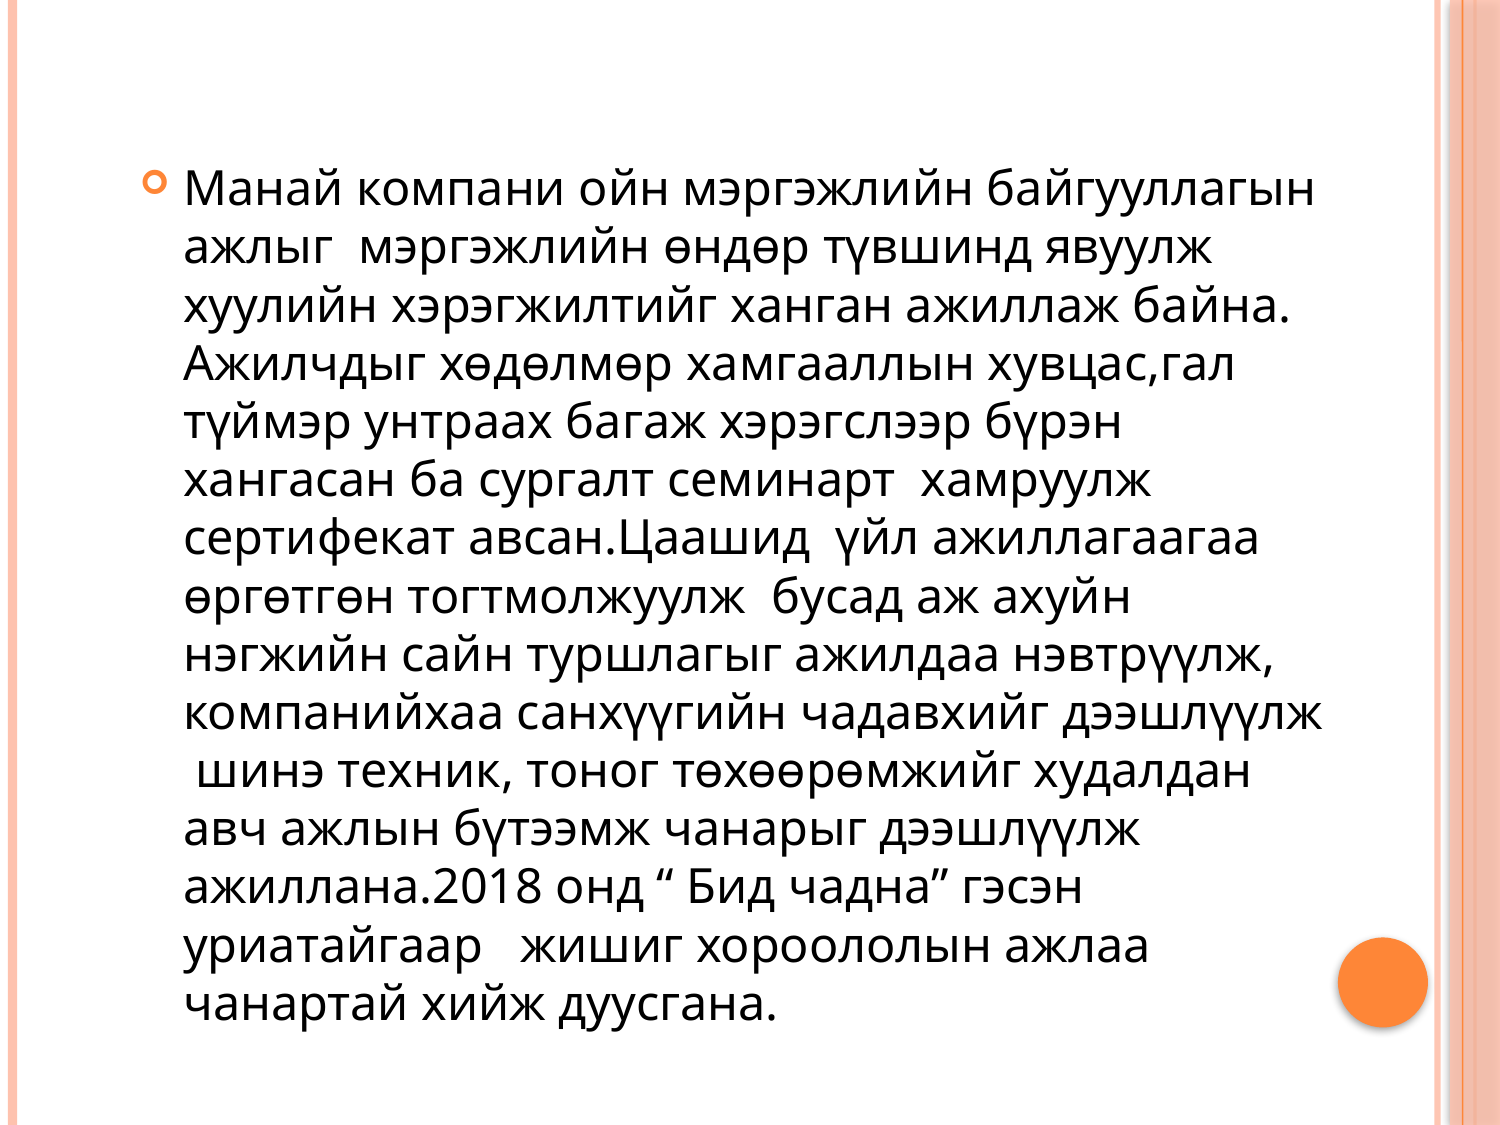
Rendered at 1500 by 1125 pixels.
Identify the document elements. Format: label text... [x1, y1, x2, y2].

list Манай компани ойн мэргэжлийн байгууллагын ажлыг мэргэжлийн өндөр түвшинд явуулж хуулийн хэрэгжилтийг ханган ажиллаж байна. Ажилчдыг хөдөлмөр хамгааллын хувцас,гал түймэр унтраах багаж хэрэгслээр бүрэн хангасан ба сургалт семинарт хамруулж сертифекат авсан.Цаашид үйл ажиллагаагаа өргөтгөн тогтмолжуулж бусад аж ахуйн нэгжийн сайн туршлагыг ажилдаа нэвтрүүлж, компанийхаа санхүүгийн чадавхийг дээшлүүлж шинэ техник, тоног төхөөрөмжийг худалдан авч ажлын бүтээмж чанарыг дээшлүүлж ажиллана.2018 онд “ Бид чадна” гэсэн уриатайгаар жишиг хороололын ажлаа чанартай хийж дуусгана. [125, 149, 1350, 1050]
